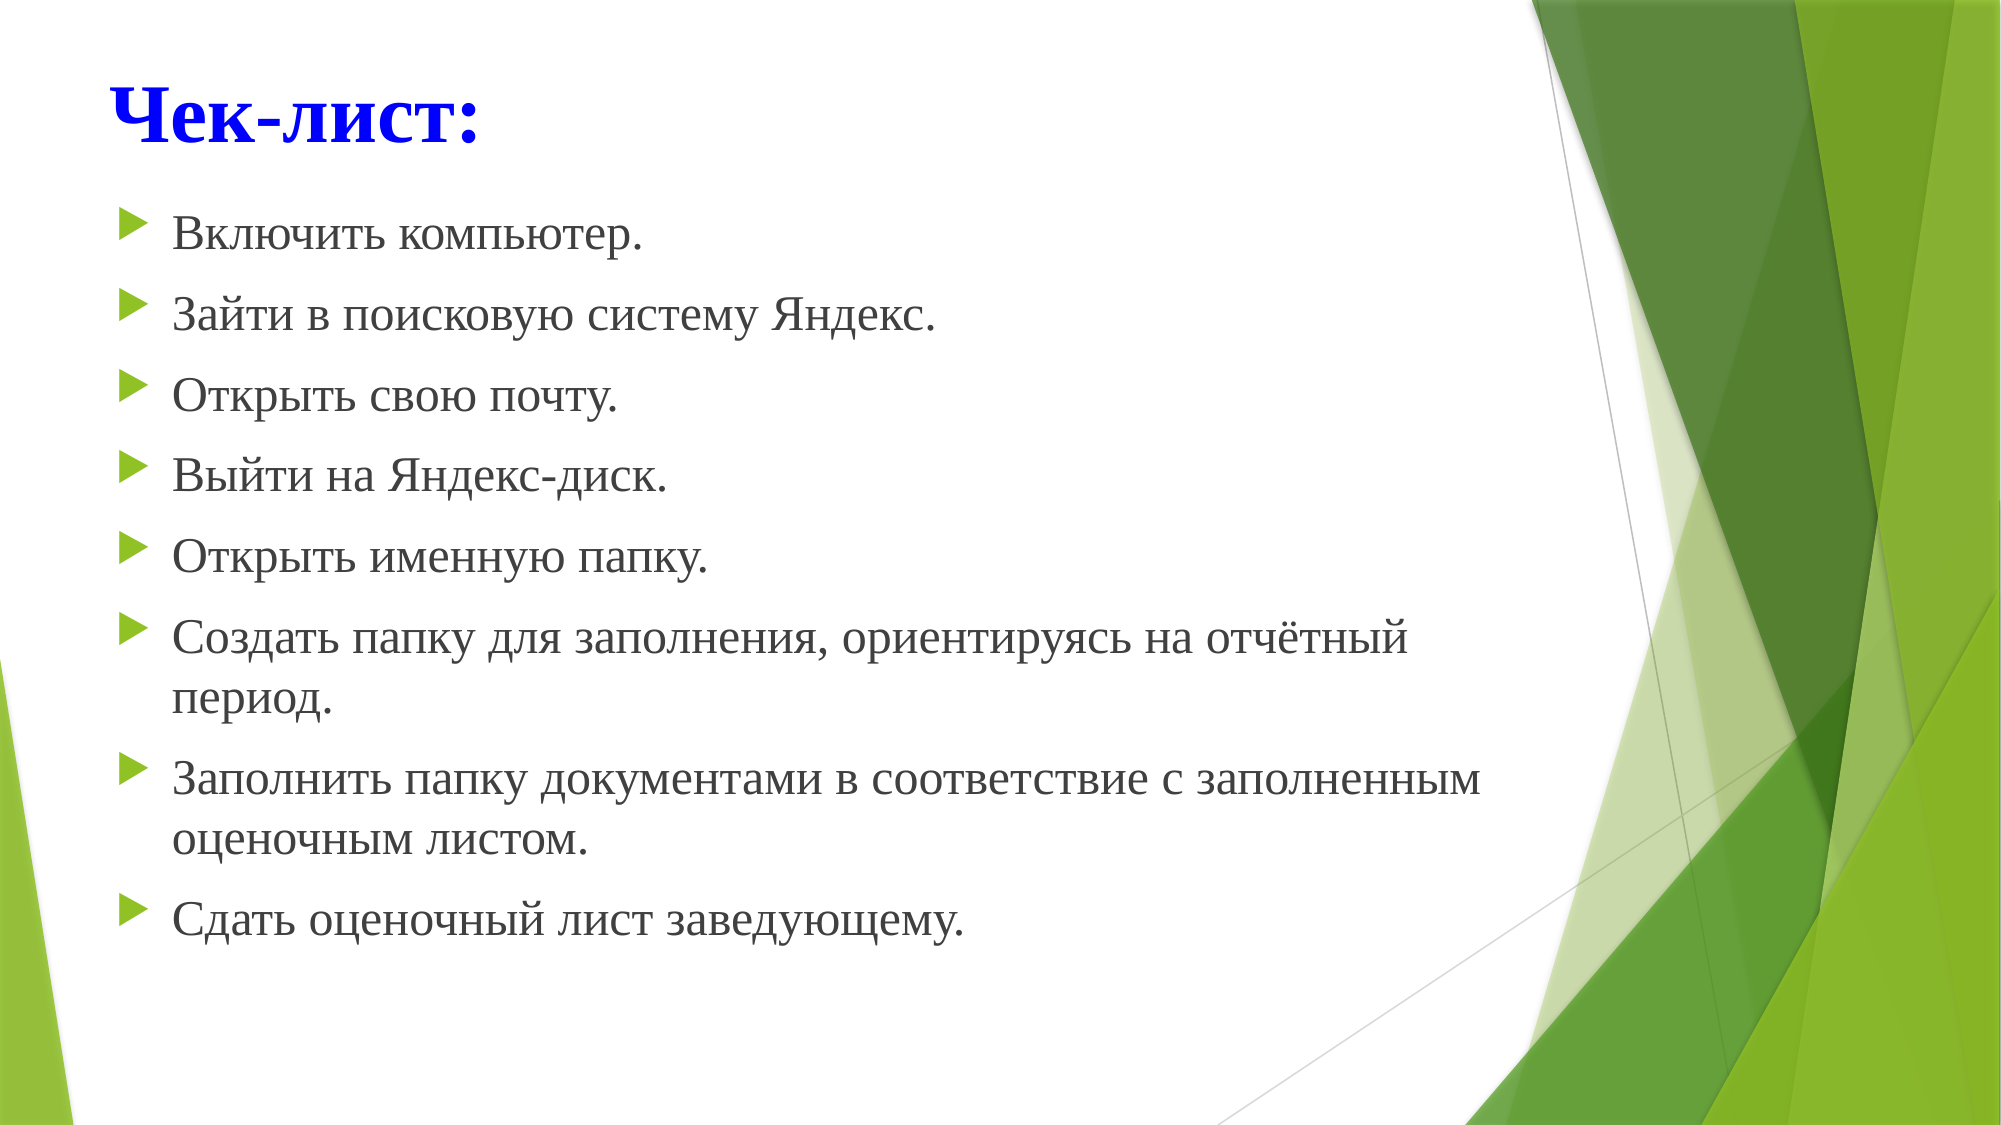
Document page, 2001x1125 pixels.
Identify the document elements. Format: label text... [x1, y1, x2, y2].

list Включить компьютер. Зайти в поисковую систему Яндекс. Открыть свою почту. Выйти на Яндекс-диск. Открыть именную папку. Создать папку для заполнения, ориентируясь на отчётный период. Заполнить папку документами в соответствие с заполненным оценочным листом. Сдать оценочный лист заведующему. [100, 191, 1511, 829]
title Чек-лист: [94, 51, 1505, 269]
